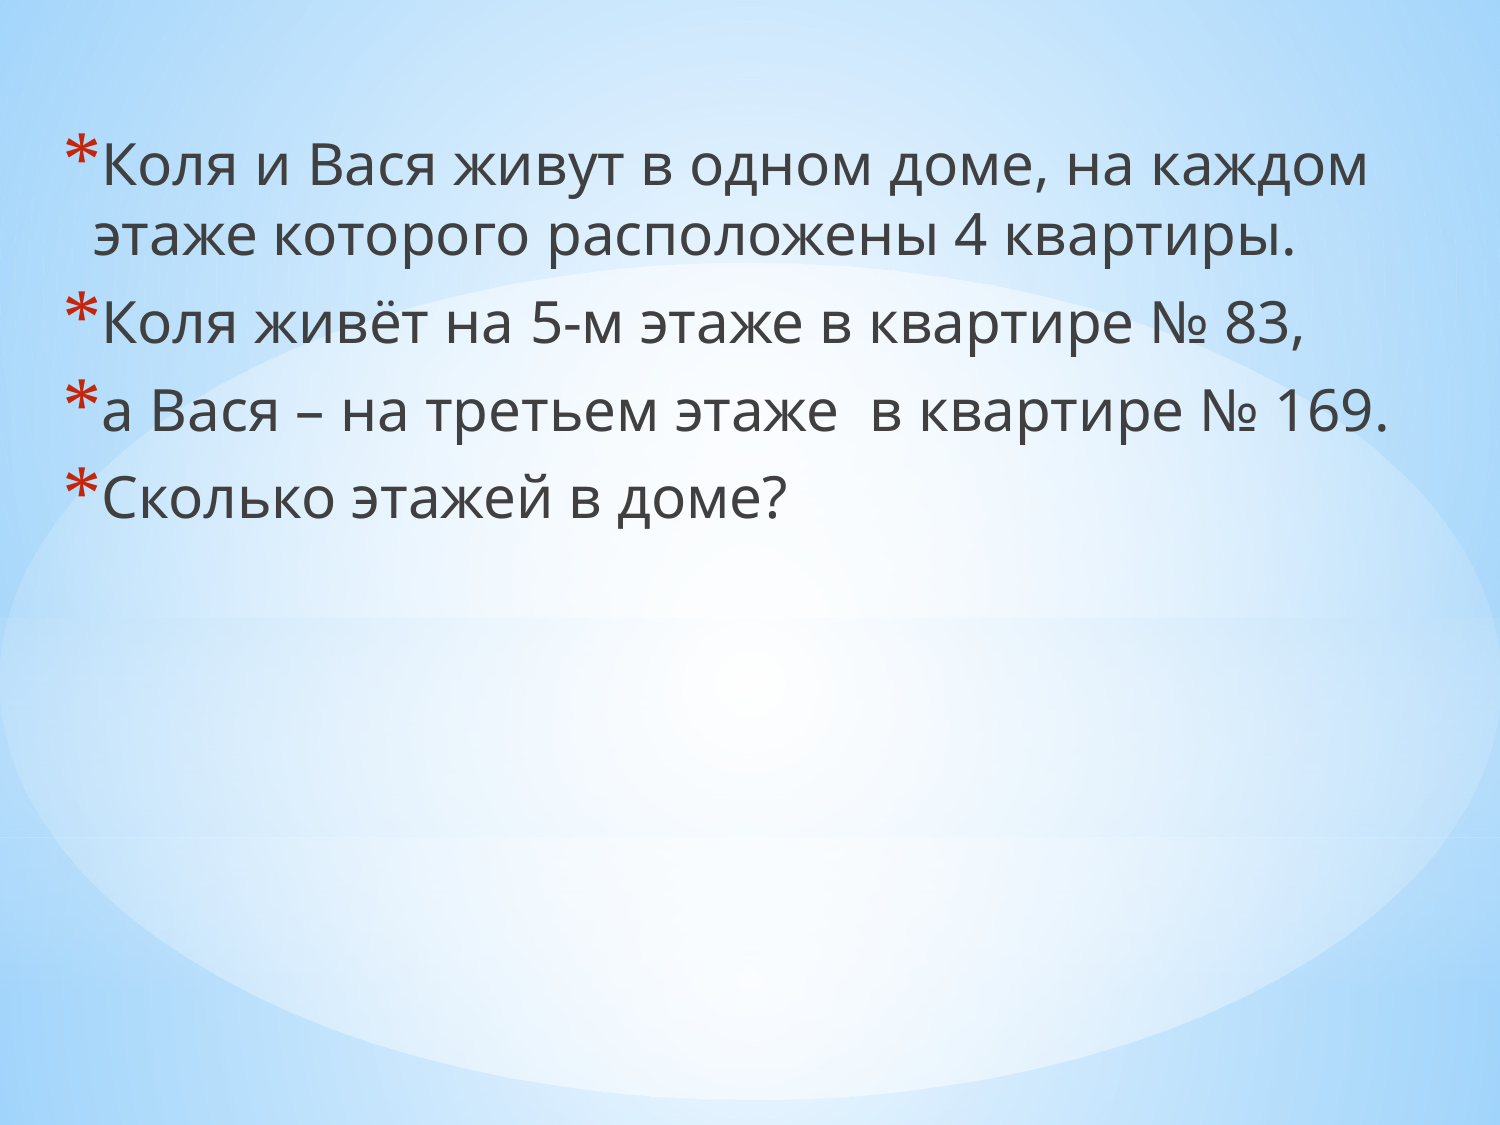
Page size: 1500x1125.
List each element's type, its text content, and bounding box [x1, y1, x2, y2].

list Коля и Вася живут в одном доме, на каждом этаже которого расположены 4 квартиры. Коля живёт на 5-м этаже в квартире № 83, а Вася – на третьем этаже в квартире № 169. Сколько этажей в доме? [41, 120, 1471, 690]
